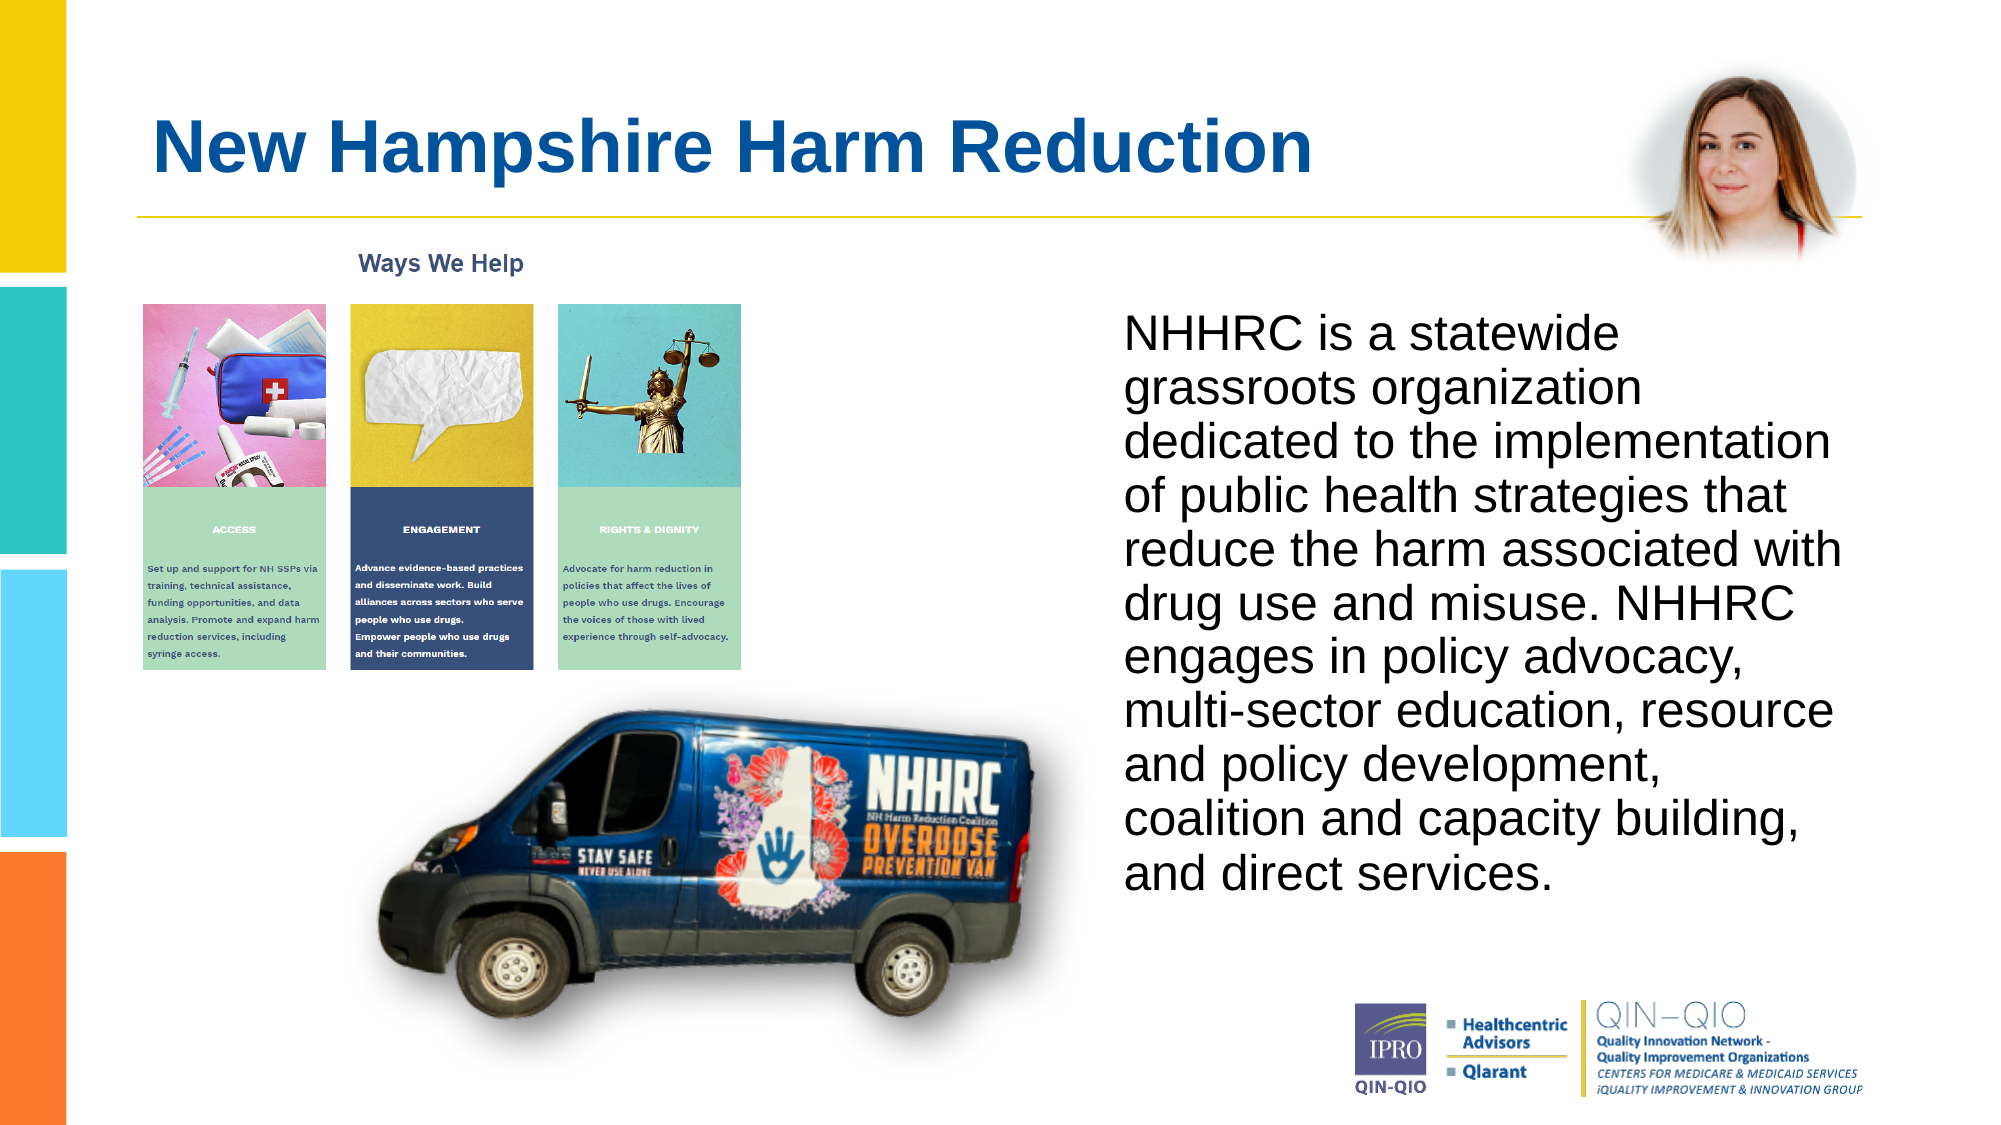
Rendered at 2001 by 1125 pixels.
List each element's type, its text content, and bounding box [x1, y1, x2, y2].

list NHHRC is a statewide grassroots organization dedicated to the implementation of public health strategies that reduce the harm associated with drug use and misuse. NHHRC engages in policy advocacy, multi-sector education, resource and policy development, coalition and capacity building, and direct services. [1089, 299, 1863, 975]
picture [1355, 1000, 1863, 1097]
title New Hampshire Harm Reduction [137, 39, 1863, 257]
picture [1616, 53, 1882, 288]
picture [137, 247, 1069, 1125]
